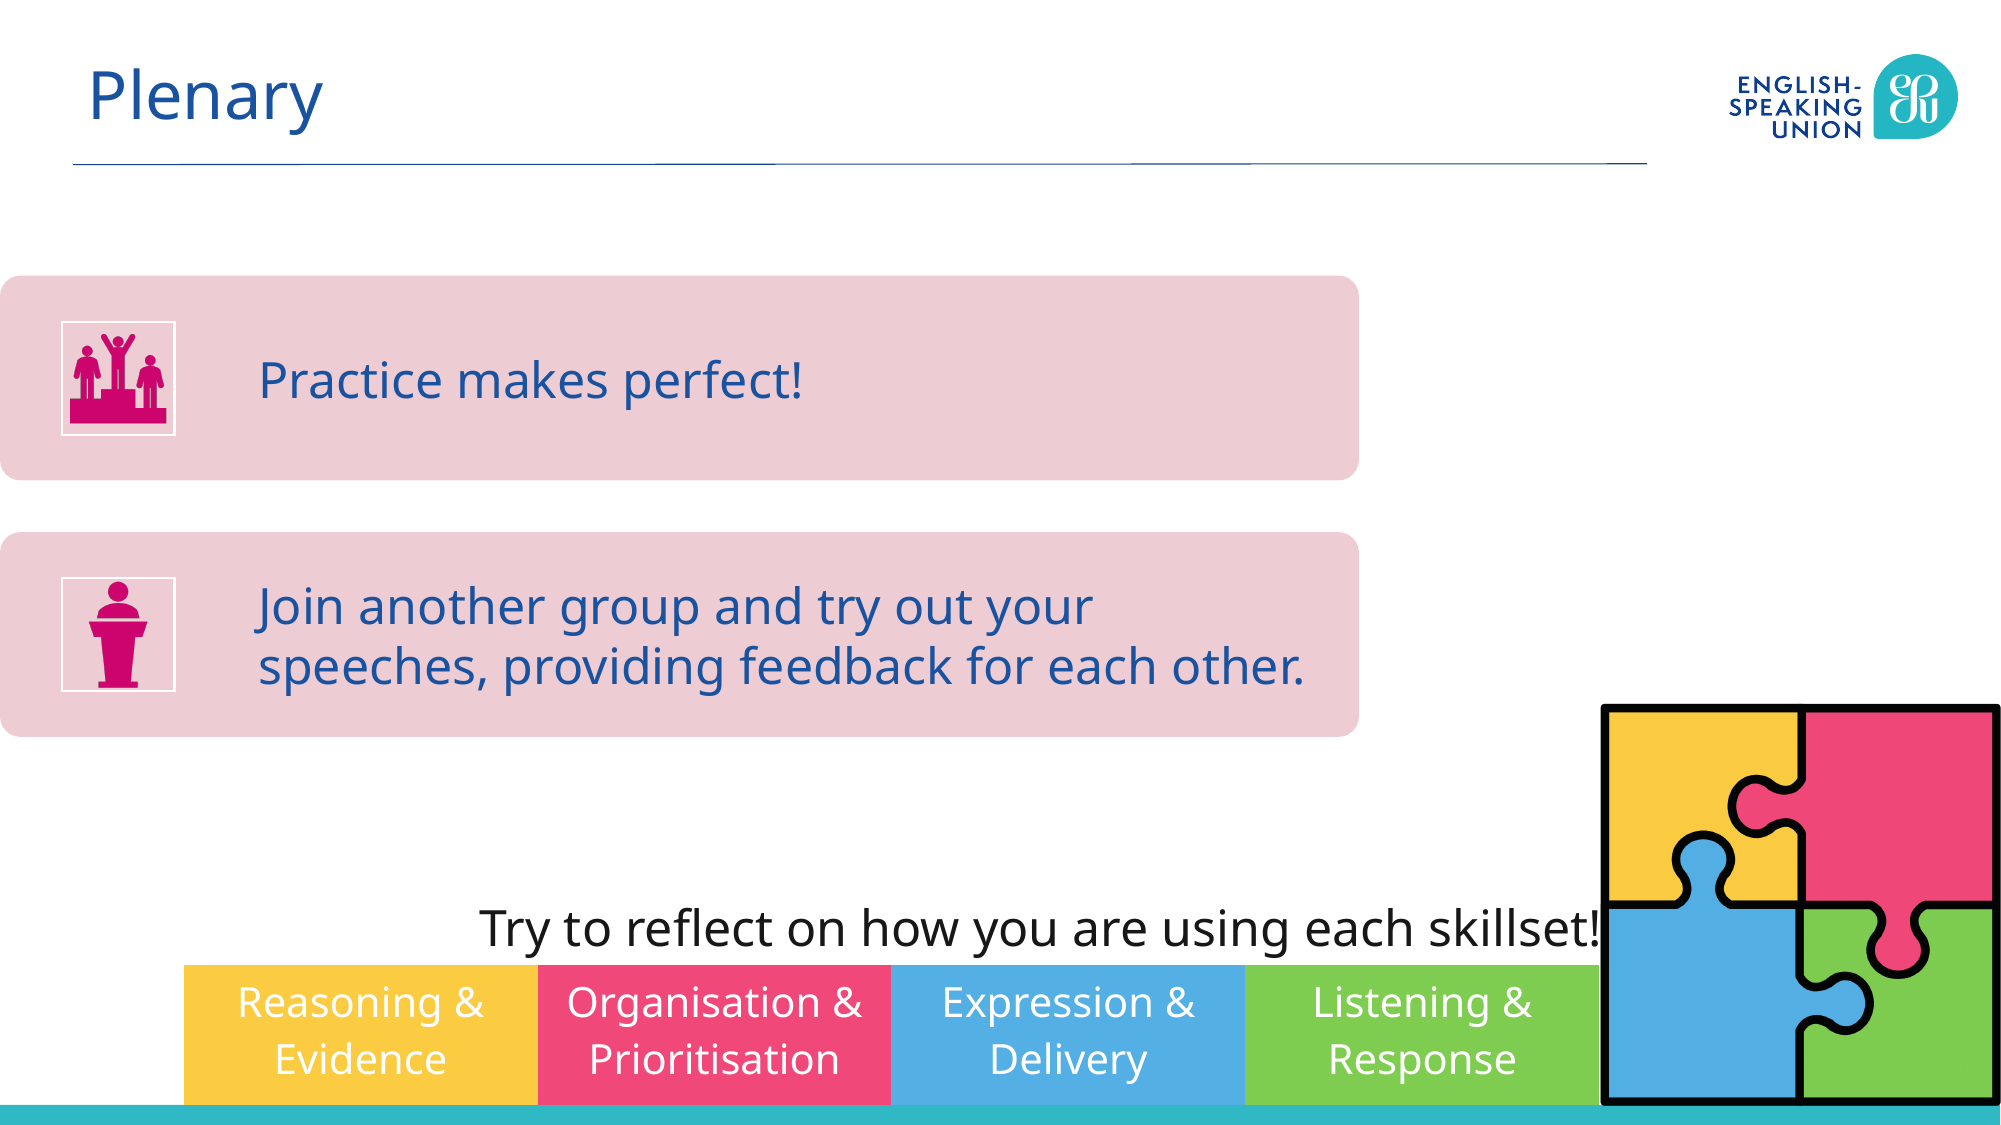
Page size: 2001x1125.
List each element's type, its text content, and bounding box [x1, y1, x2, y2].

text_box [0, 165, 1359, 848]
picture [1576, 679, 2001, 1125]
table_header Reasoning & Evidence [184, 965, 538, 1105]
table_header Expression & Delivery [891, 965, 1245, 1105]
table_header Listening & Response [1245, 965, 1576, 1105]
picture [1729, 54, 1958, 139]
table_header Organisation & Prioritisation [538, 965, 891, 1105]
text_box Try to reflect on how you are using each skillset! [464, 889, 1576, 964]
list Plenary [72, 54, 1647, 162]
